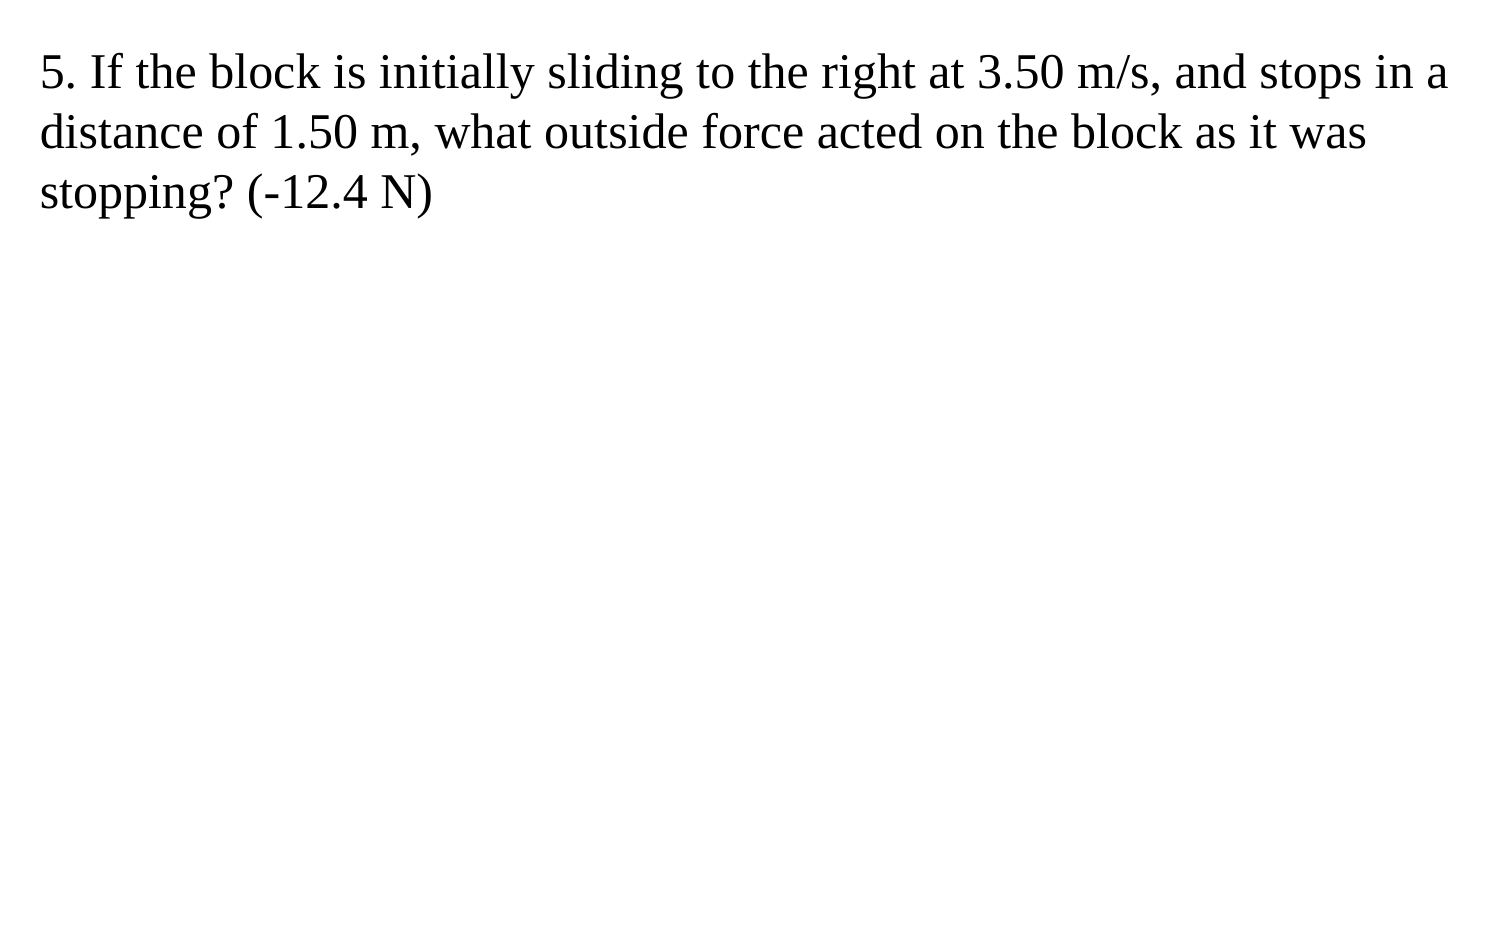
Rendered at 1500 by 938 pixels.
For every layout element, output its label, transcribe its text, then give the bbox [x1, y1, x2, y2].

text_box 5. If the block is initially sliding to the right at 3.50 m/s, and stops in a distance of 1.50 m, what outside force acted on the block as it was stopping? (-12.4 N) [24, 31, 1475, 226]
